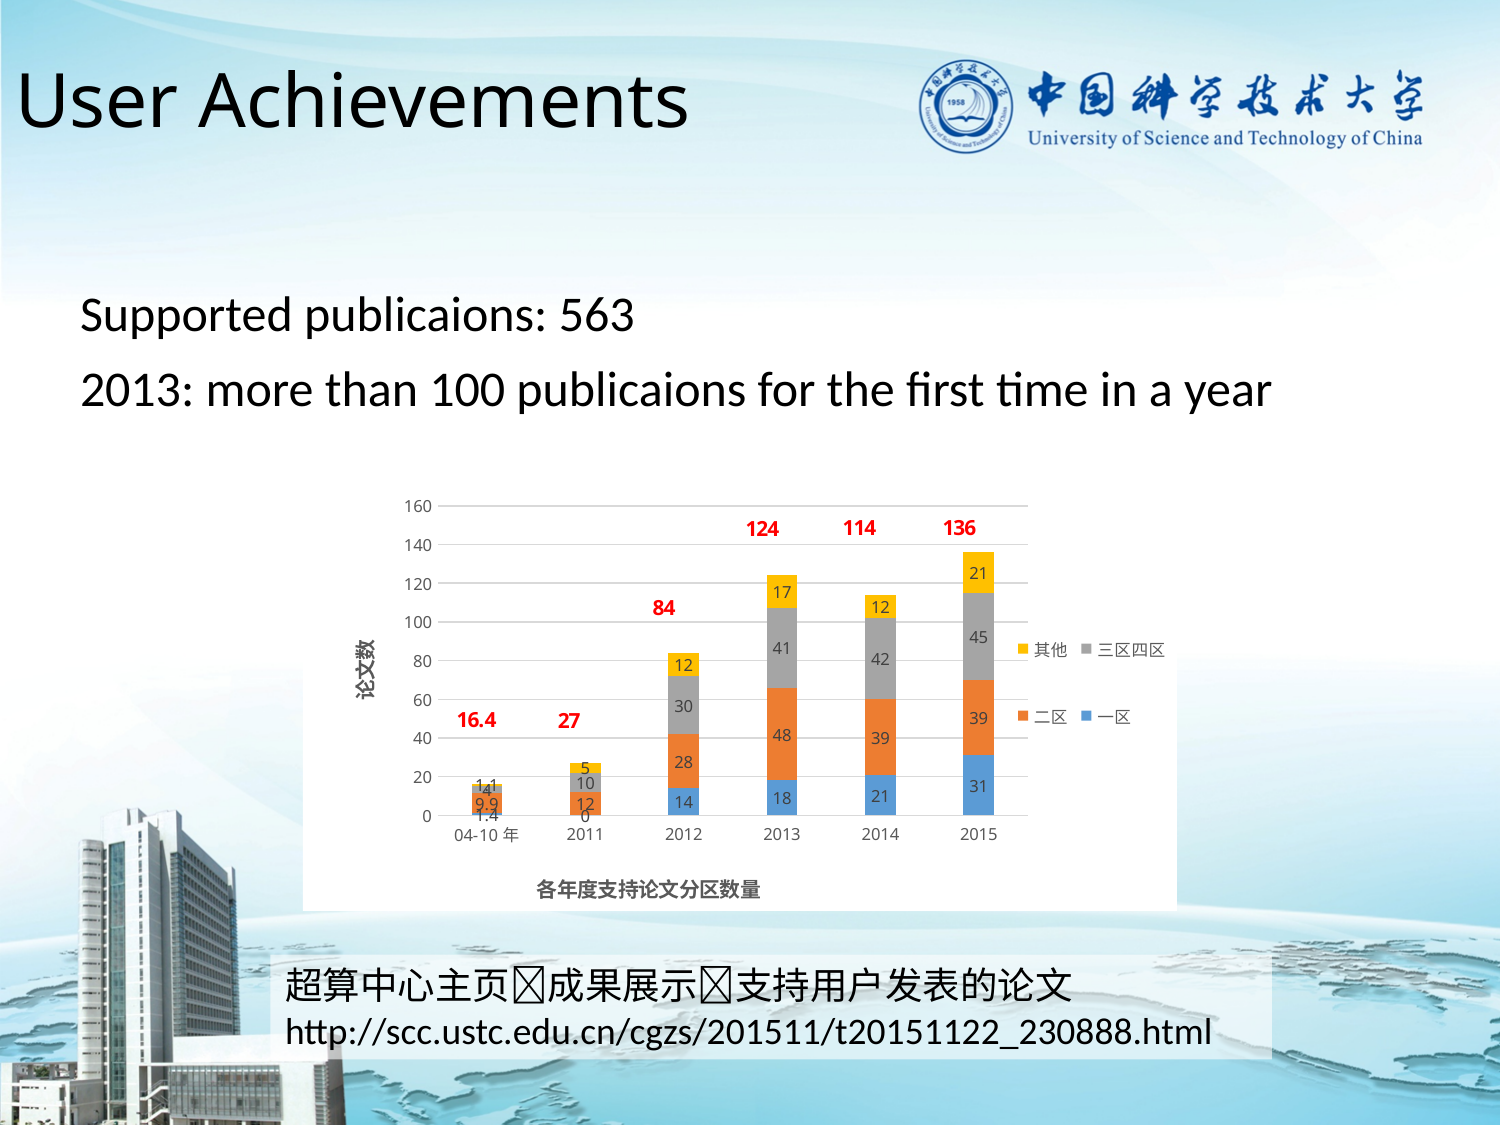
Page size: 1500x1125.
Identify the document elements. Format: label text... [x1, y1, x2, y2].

list Supported publicaions: 563 2013: more than 100 publicaions for the first time in a year [64, 281, 1415, 897]
text_box 超算中心主页成果展示支持用户发表的论文 http://scc.ustc.edu.cn/cgzs/201511/t20151122_230888.html [270, 954, 1272, 1060]
chart [302, 490, 1177, 911]
picture [0, 0, 1500, 1125]
title User Achievements [0, 0, 945, 207]
